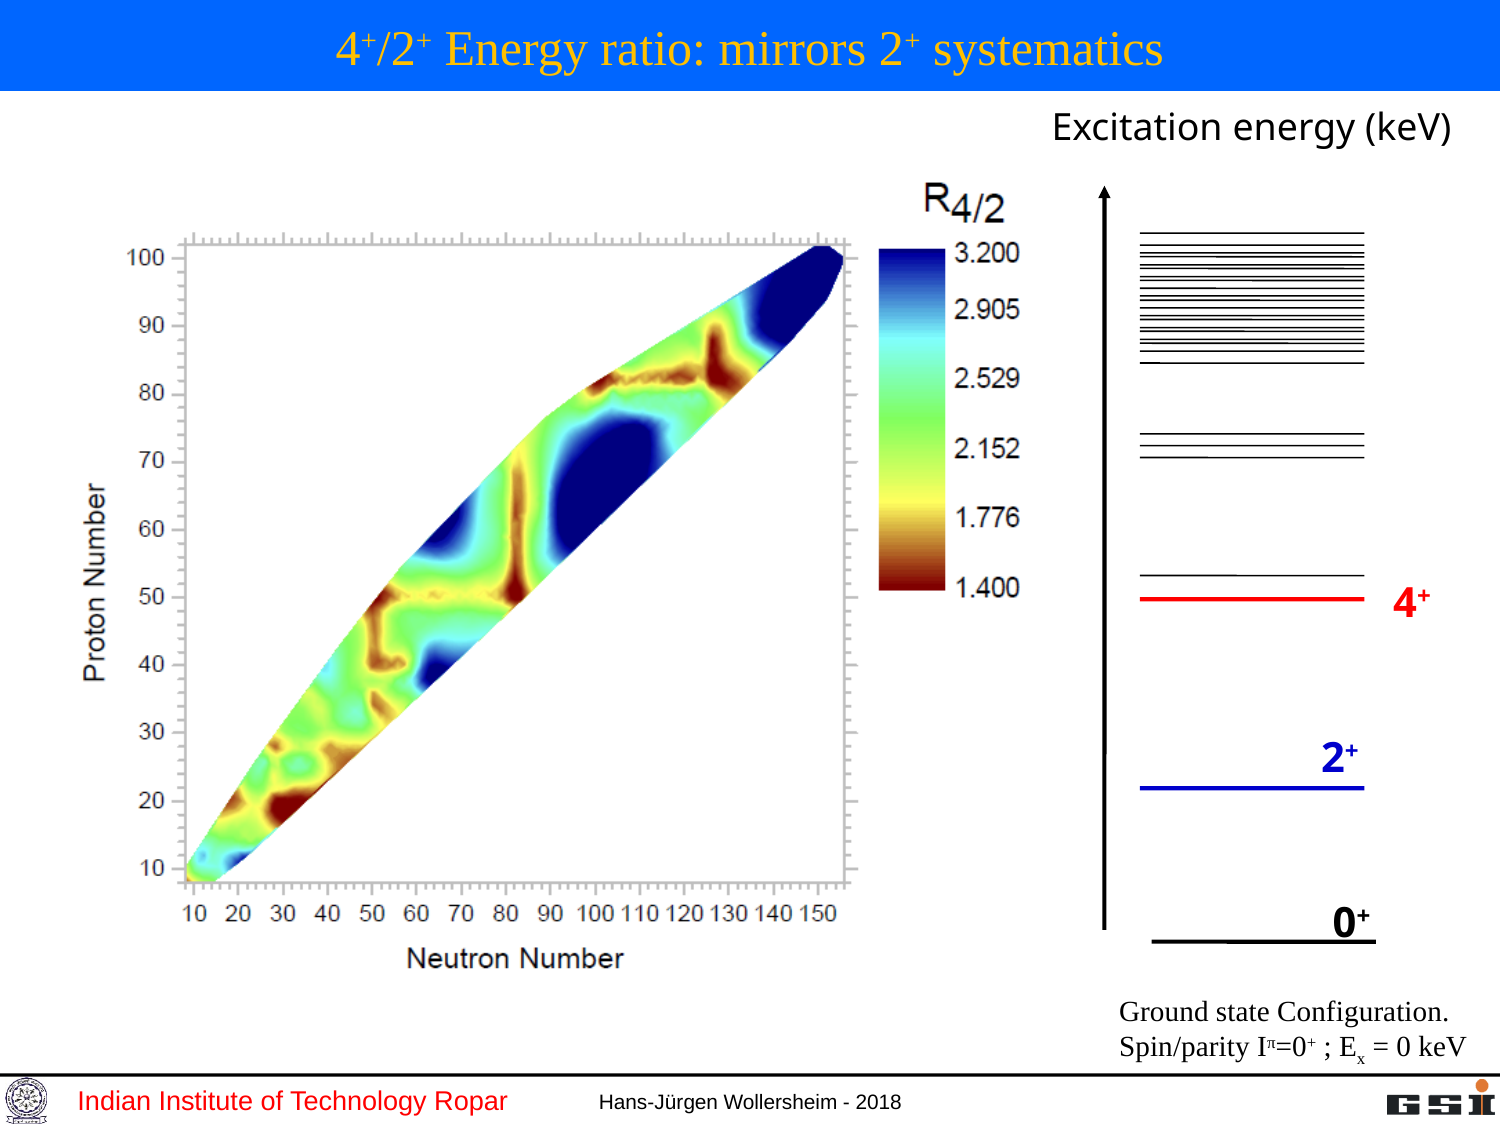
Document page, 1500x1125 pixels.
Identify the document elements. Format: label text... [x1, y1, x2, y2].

text_box 4+ [1378, 568, 1446, 633]
text_box Excitation energy (keV) [1036, 95, 1467, 155]
text_box 0+ [1317, 888, 1386, 954]
text_box 2+ [1306, 723, 1374, 788]
title 4+/2+ Energy ratio: mirrors 2+ systematics [0, 0, 1500, 91]
picture [5, 1077, 47, 1124]
text_box Ground state Configuration. Spin/parity Iπ=0+ ; Ex = 0 keV [1104, 985, 1500, 1075]
picture [52, 157, 1077, 977]
text_box [1098, 185, 1111, 930]
picture [1387, 1079, 1495, 1115]
